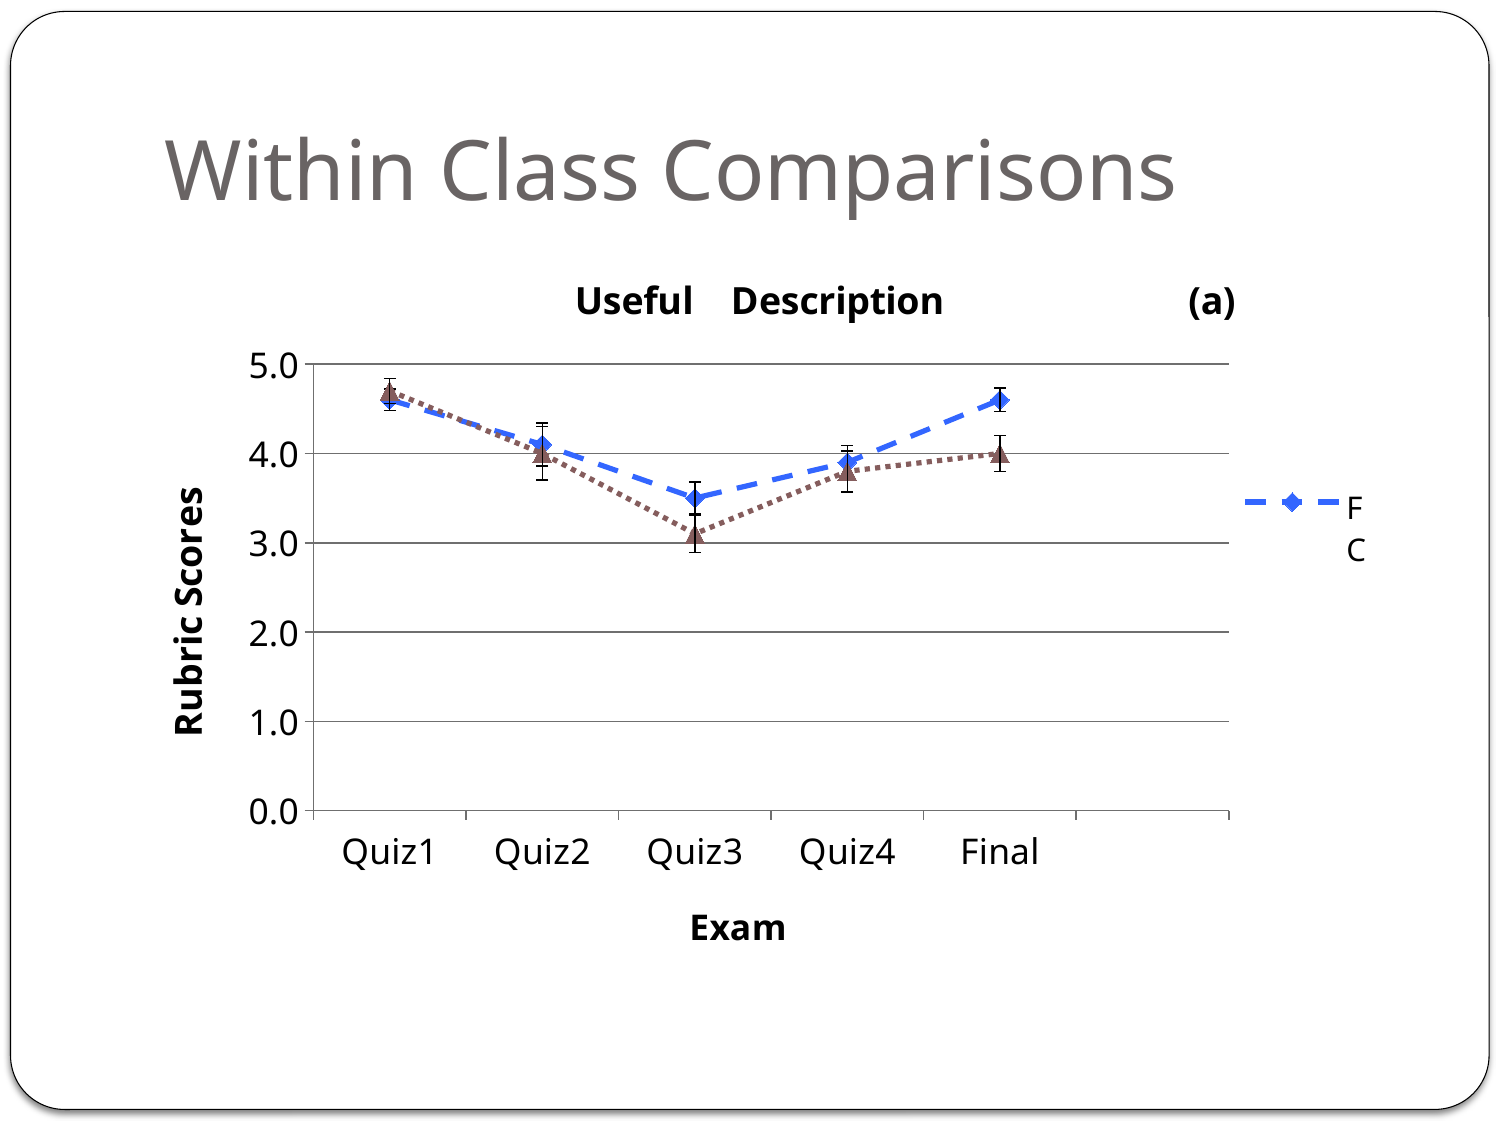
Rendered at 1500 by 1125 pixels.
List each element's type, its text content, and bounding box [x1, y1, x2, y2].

chart [149, 237, 1426, 988]
title Within Class Comparisons [150, 45, 1425, 233]
